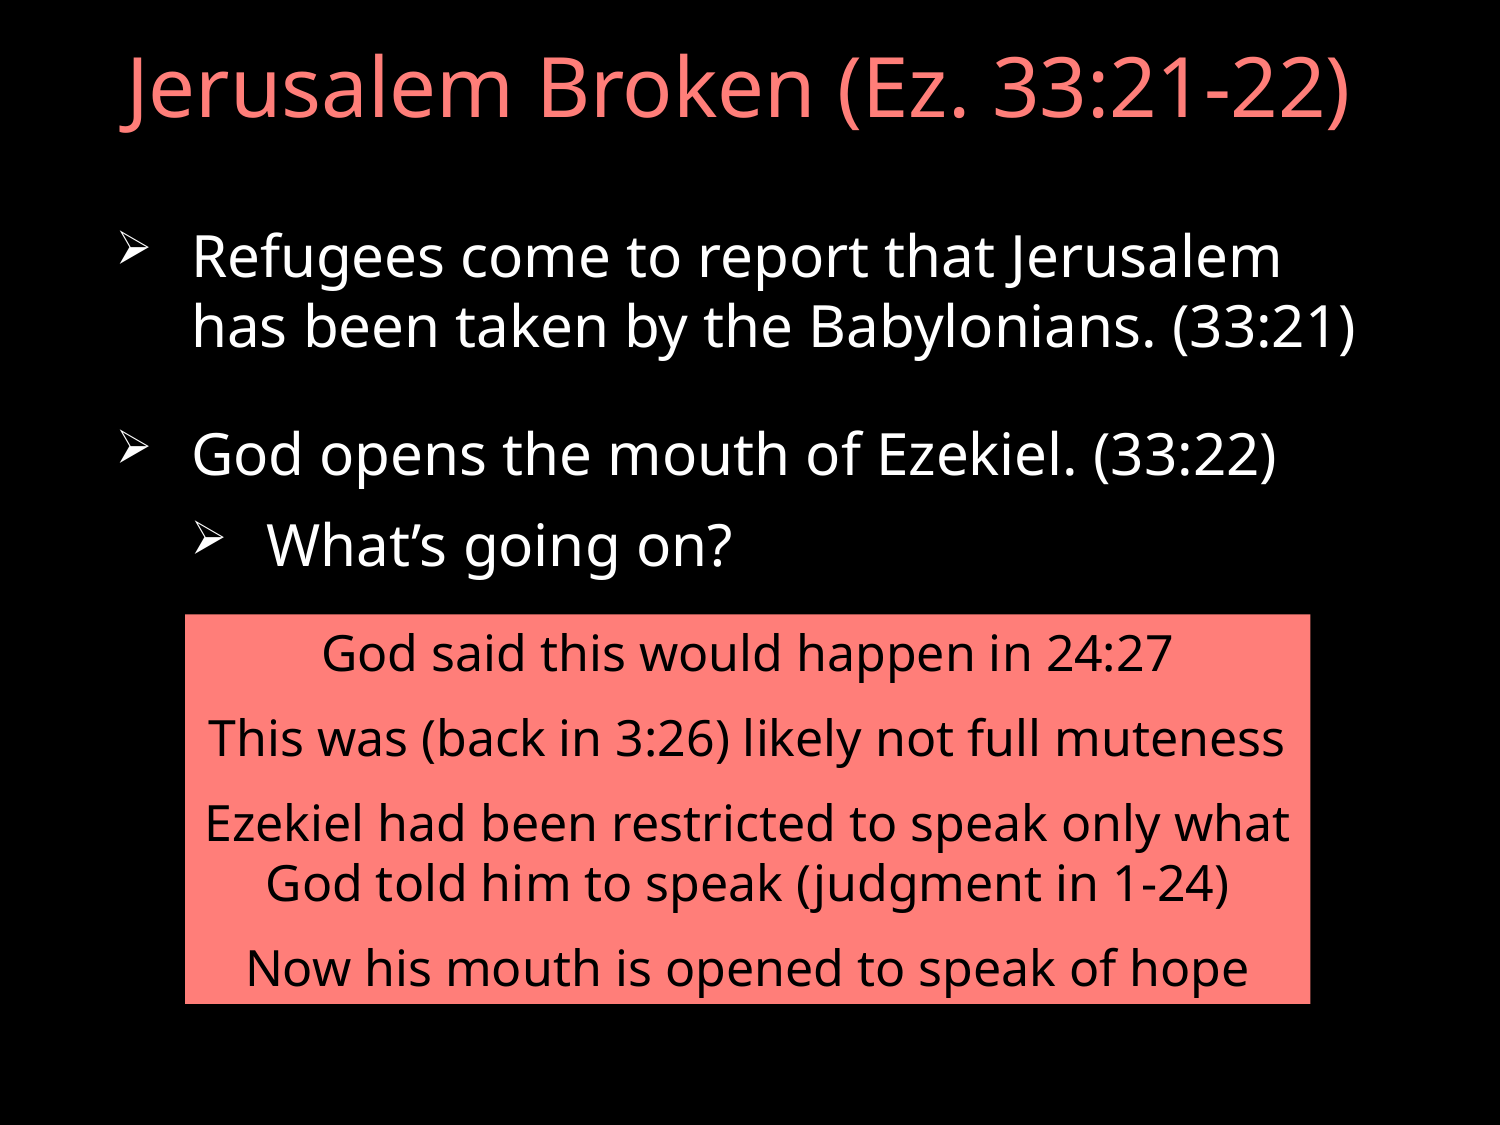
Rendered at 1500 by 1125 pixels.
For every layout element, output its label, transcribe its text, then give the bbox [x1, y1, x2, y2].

text_box Refugees come to report that Jerusalem has been taken by the Babylonians. (33:21) God opens the mouth of Ezekiel. (33:22) What’s going on? [100, 211, 1395, 1018]
text_box God said this would happen in 24:27 This was (back in 3:26) likely not full muteness Ezekiel had been restricted to speak only what God told him to speak (judgment in 1-24) Now his mouth is opened to speak of hope [185, 614, 1311, 1004]
title Jerusalem Broken (Ez. 33:21-22) [103, 23, 1397, 158]
